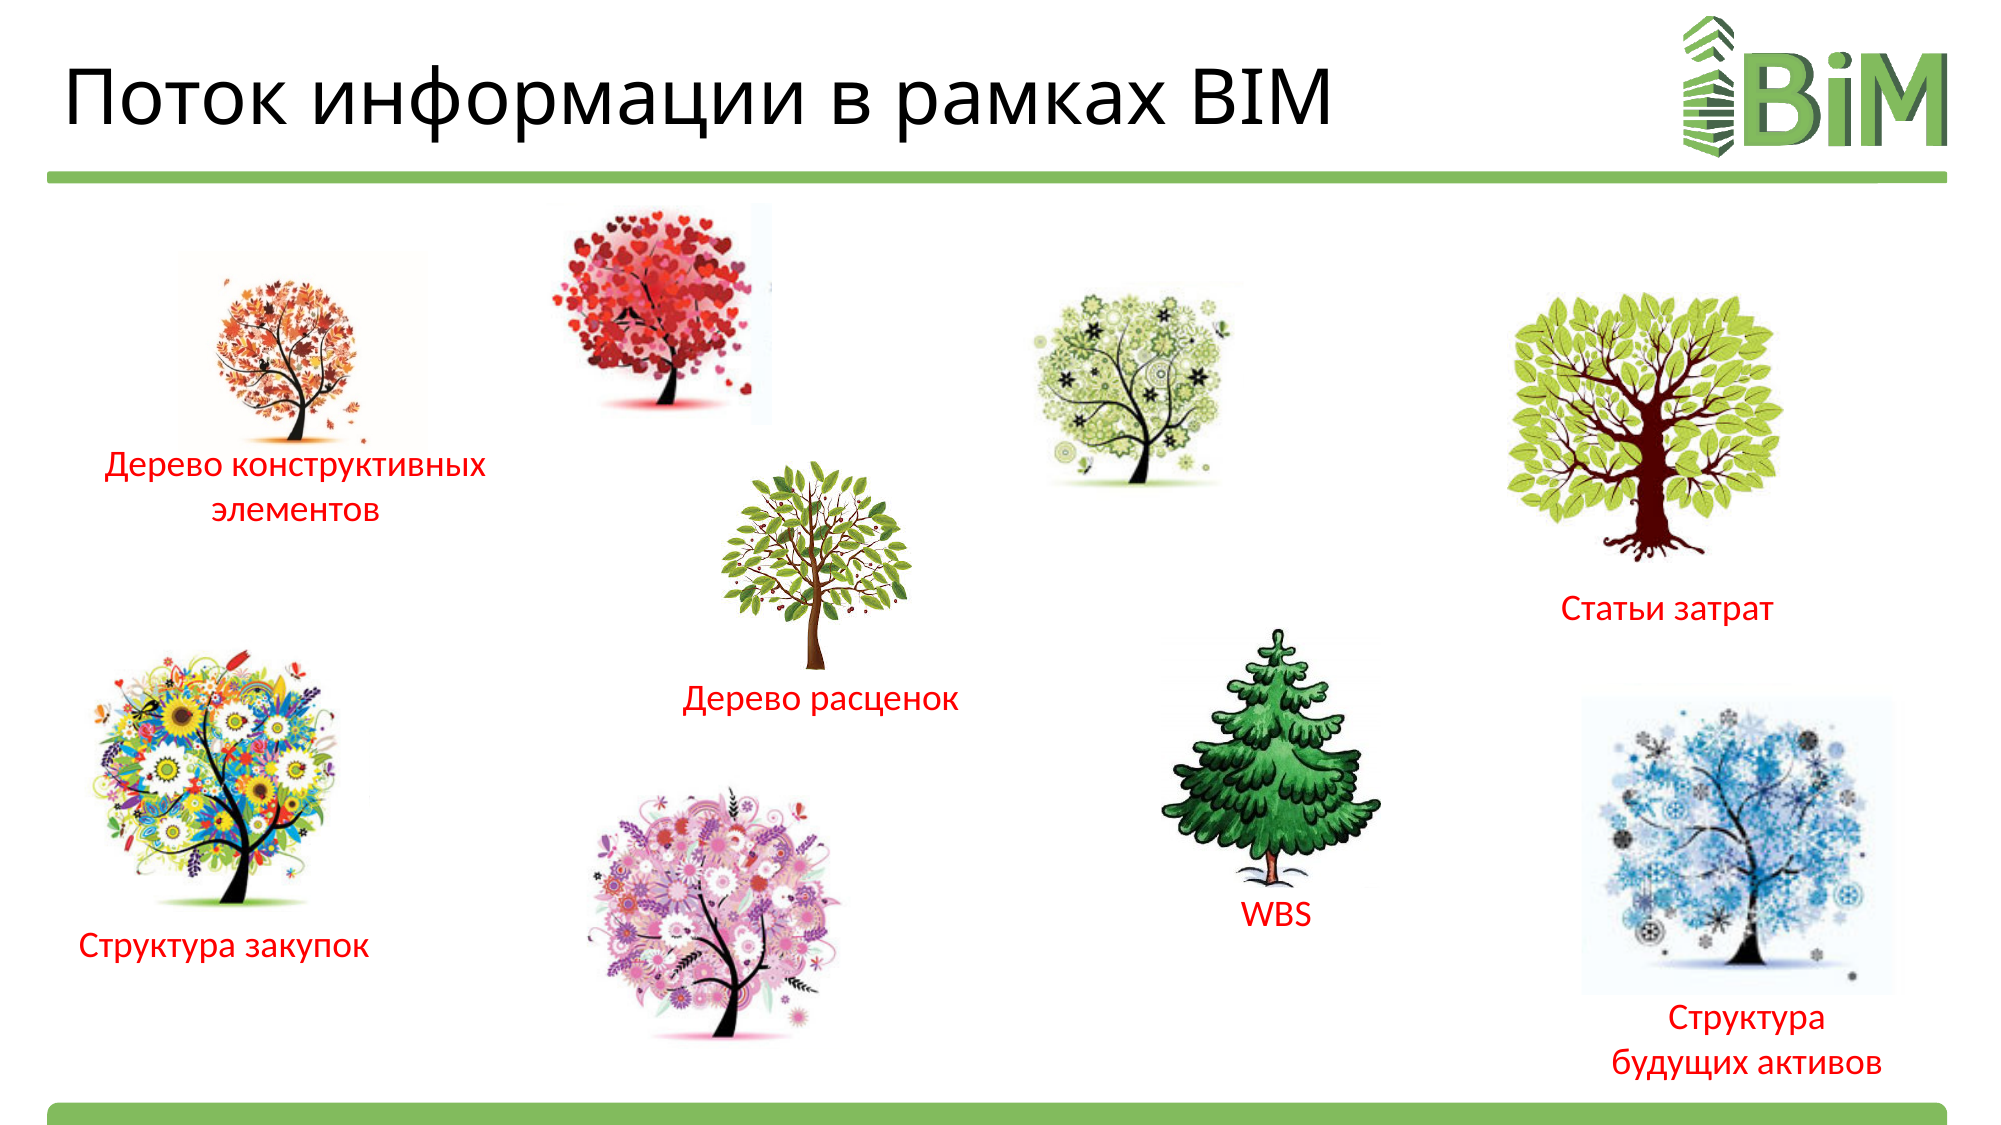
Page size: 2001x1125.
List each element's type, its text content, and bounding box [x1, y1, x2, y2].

picture [1161, 627, 1381, 888]
picture [997, 281, 1244, 507]
text_box Дерево расценок [667, 665, 1000, 726]
picture [1581, 682, 1913, 995]
picture [1683, 16, 1948, 162]
picture [577, 775, 853, 1049]
picture [721, 461, 912, 670]
picture [1507, 292, 1784, 563]
picture [75, 640, 371, 912]
picture [178, 251, 428, 473]
text_box Дерево конструктивных элементов [28, 432, 563, 537]
text_box WBS [1225, 881, 1519, 942]
text_box Структура закупок [64, 912, 396, 973]
text_box Статьи затрат [1546, 575, 1878, 636]
title Поток информации в рамках BIM [47, 50, 1659, 150]
text_box Структура будущих активов [1581, 995, 1913, 1090]
picture [546, 202, 772, 425]
